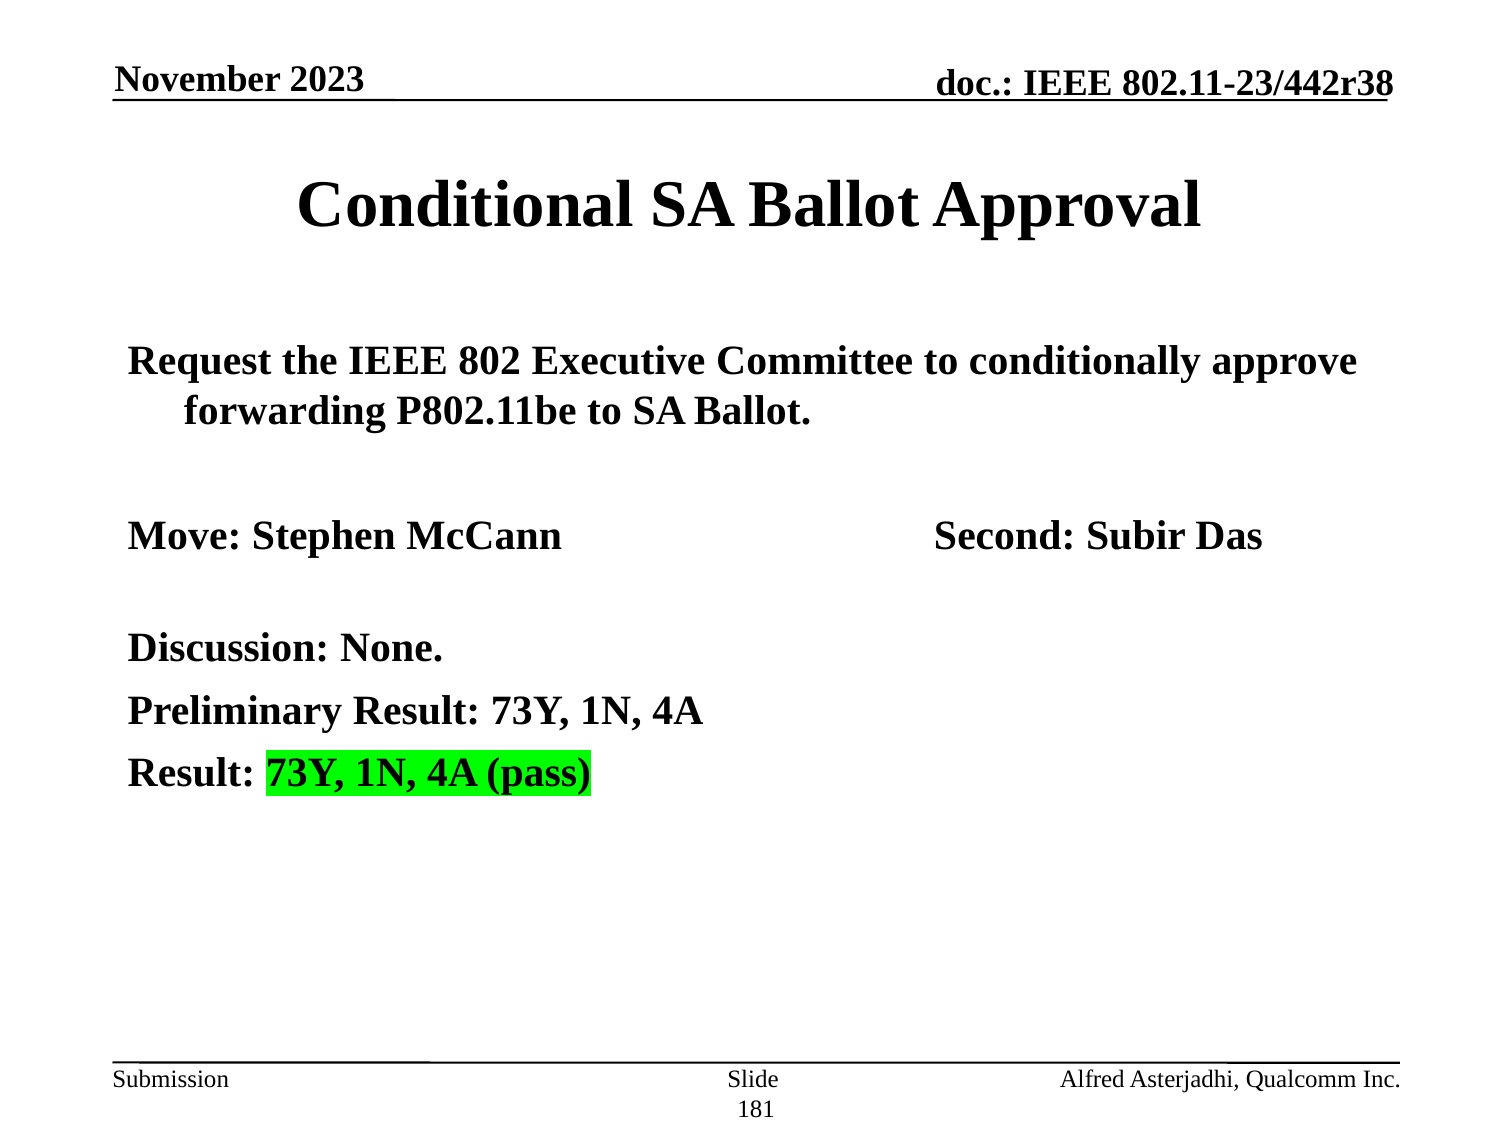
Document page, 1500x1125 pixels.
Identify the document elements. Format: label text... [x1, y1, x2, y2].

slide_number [114, 54, 423, 100]
title Conditional SA Ballot Approval [112, 112, 1388, 288]
slide_number Slide 181 [712, 1061, 800, 1123]
footer Alfred Asterjadhi, Qualcomm Inc. [878, 1061, 1402, 1093]
list Request the IEEE 802 Executive Committee to conditionally approve forwarding P802.11be to SA Ballot. Move: Stephen McCann Second: Subir Das Discussion: None. Preliminary Result: 73Y, 1N, 4A Result: 73Y, 1N, 4A (pass) [112, 324, 1388, 1000]
